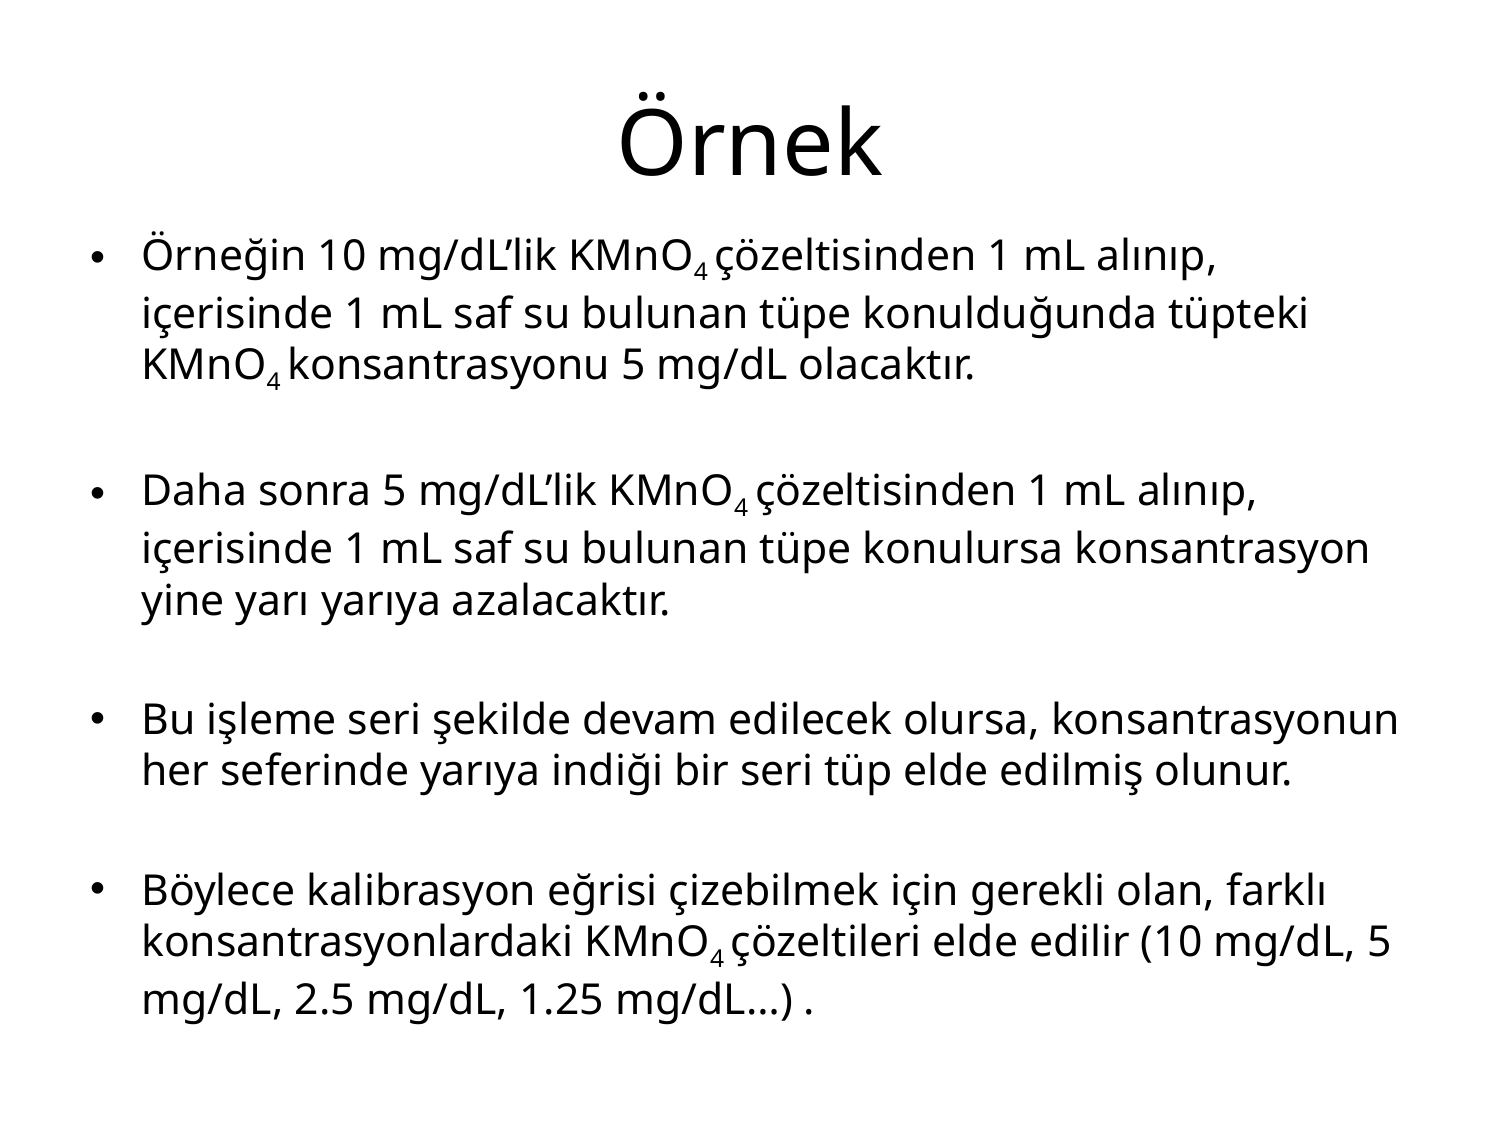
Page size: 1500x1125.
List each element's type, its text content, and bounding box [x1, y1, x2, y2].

list Örneğin 10 mg/dL’lik KMnO4 çözeltisinden 1 mL alınıp, içerisinde 1 mL saf su bulunan tüpe konulduğunda tüpteki KMnO4 konsantrasyonu 5 mg/dL olacaktır. Daha sonra 5 mg/dL’lik KMnO4 çözeltisinden 1 mL alınıp, içerisinde 1 mL saf su bulunan tüpe konulursa konsantrasyon yine yarı yarıya azalacaktır. Bu işleme seri şekilde devam edilecek olursa, konsantrasyonun her seferinde yarıya indiği bir seri tüp elde edilmiş olunur. Böylece kalibrasyon eğrisi çizebilmek için gerekli olan, farklı konsantrasyonlardaki KMnO4 çözeltileri elde edilir (10 mg/dL, 5 mg/dL, 2.5 mg/dL, 1.25 mg/dL…) . [75, 219, 1425, 1071]
title Örnek [75, 45, 1425, 219]
